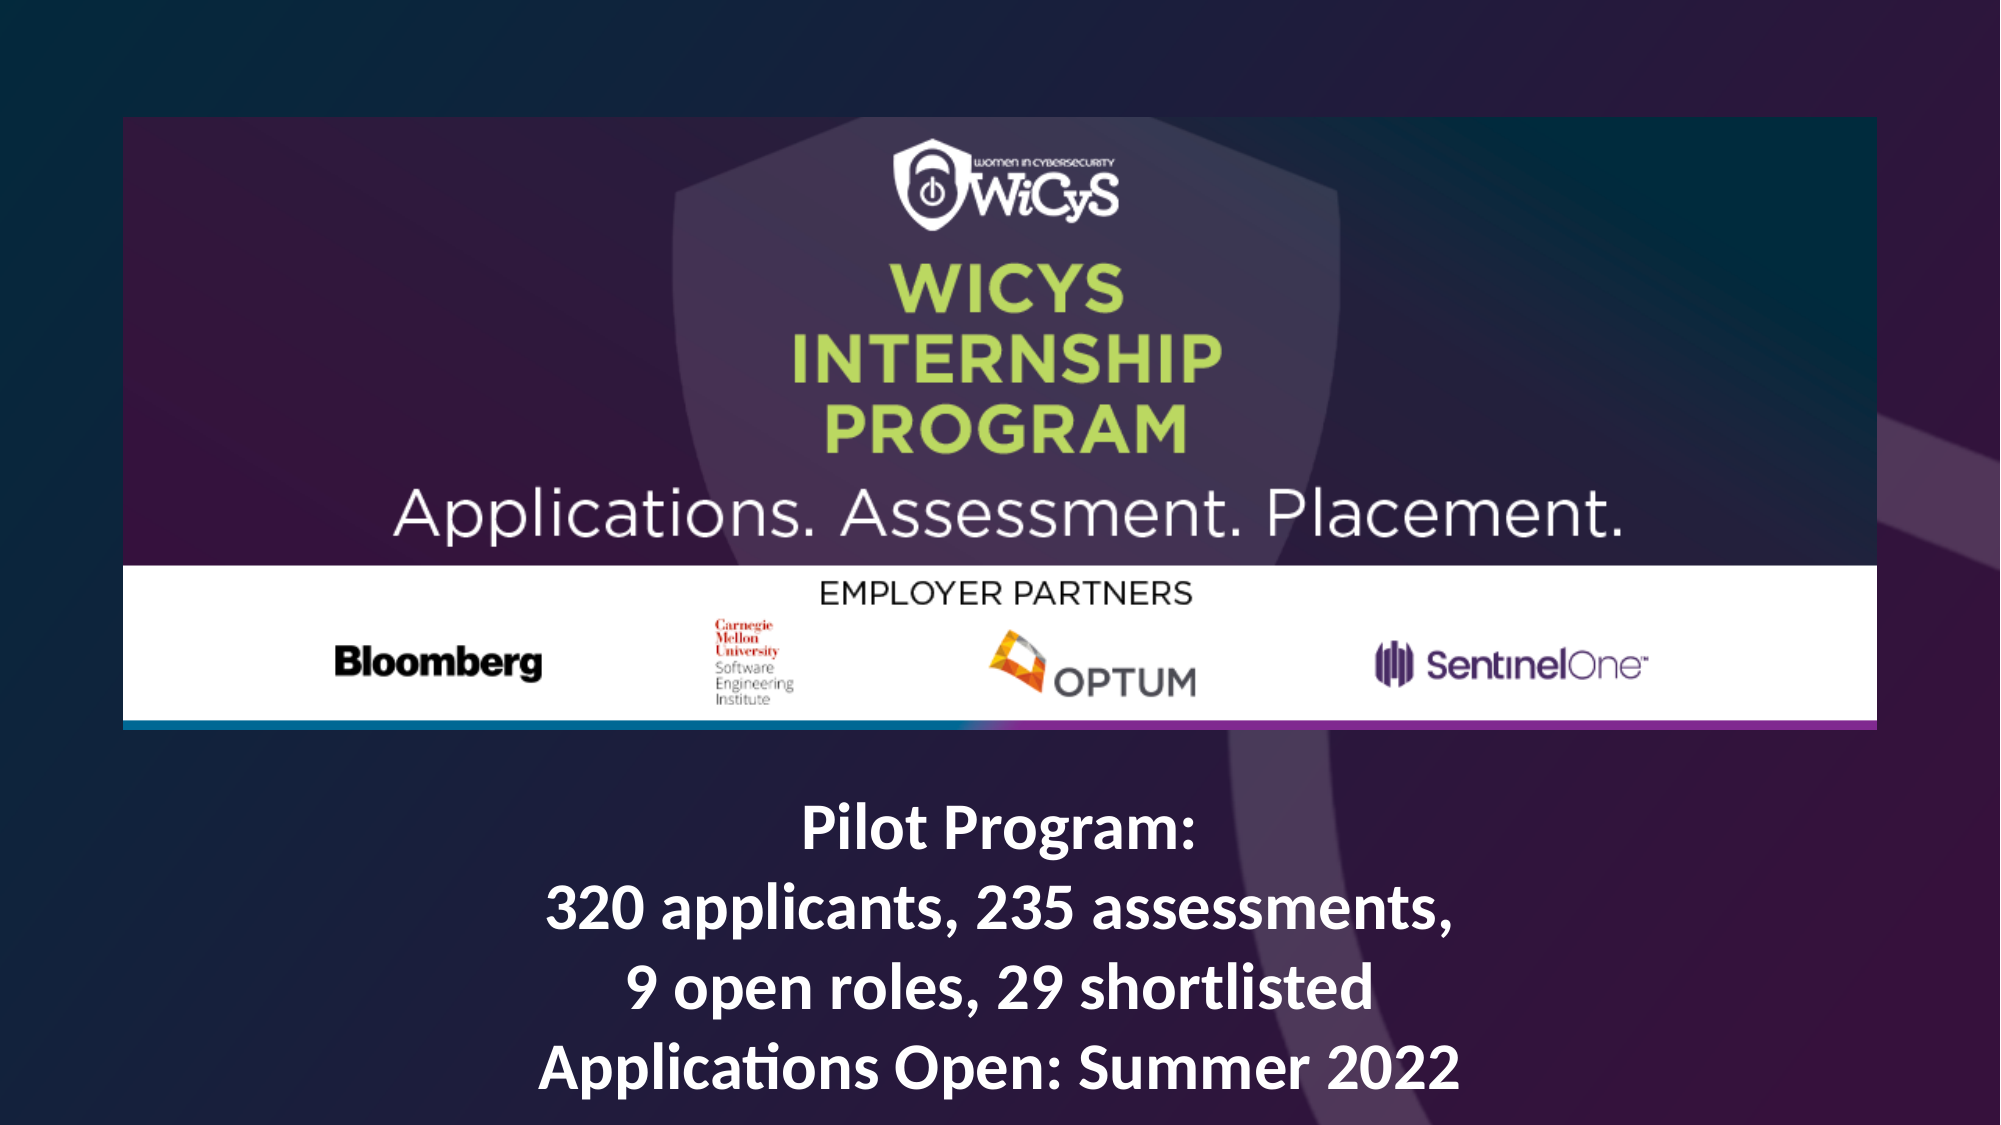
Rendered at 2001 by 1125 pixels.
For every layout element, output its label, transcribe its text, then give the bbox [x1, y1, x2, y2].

picture [0, 0, 2000, 1125]
text_box Pilot Program: 320 applicants, 235 assessments, 9 open roles, 29 shortlisted Applications Open: Summer 2022 [322, 775, 1678, 1111]
